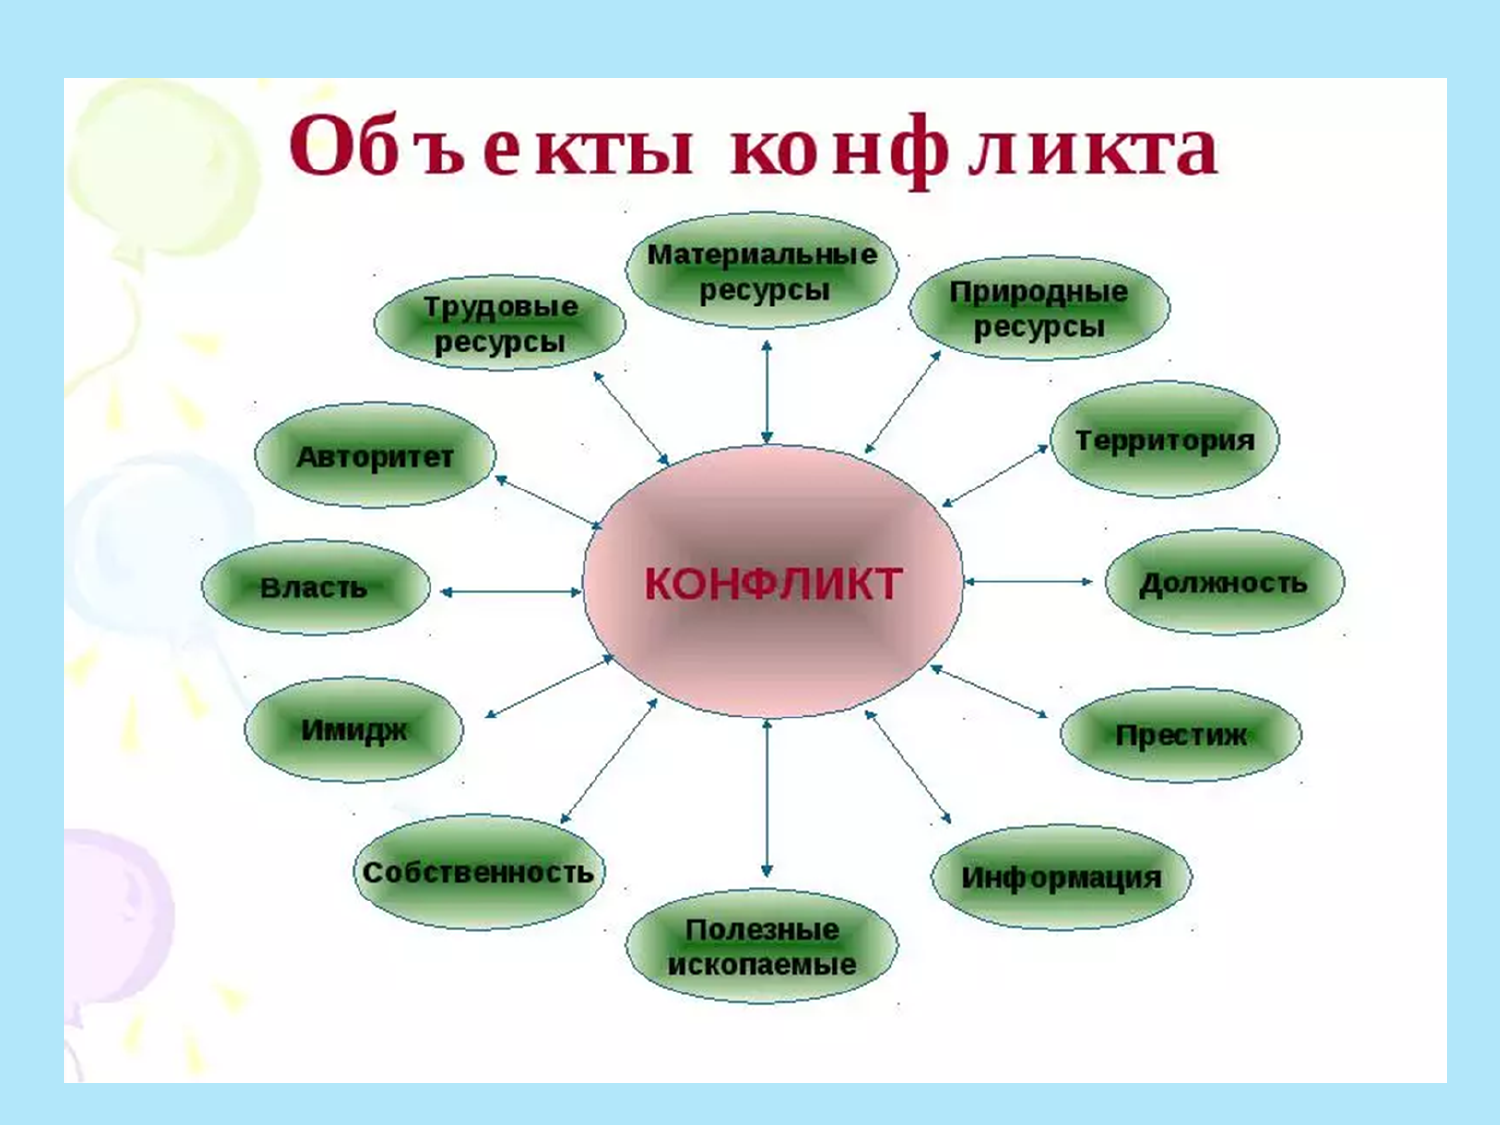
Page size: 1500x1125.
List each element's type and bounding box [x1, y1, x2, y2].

list [64, 77, 1448, 1083]
